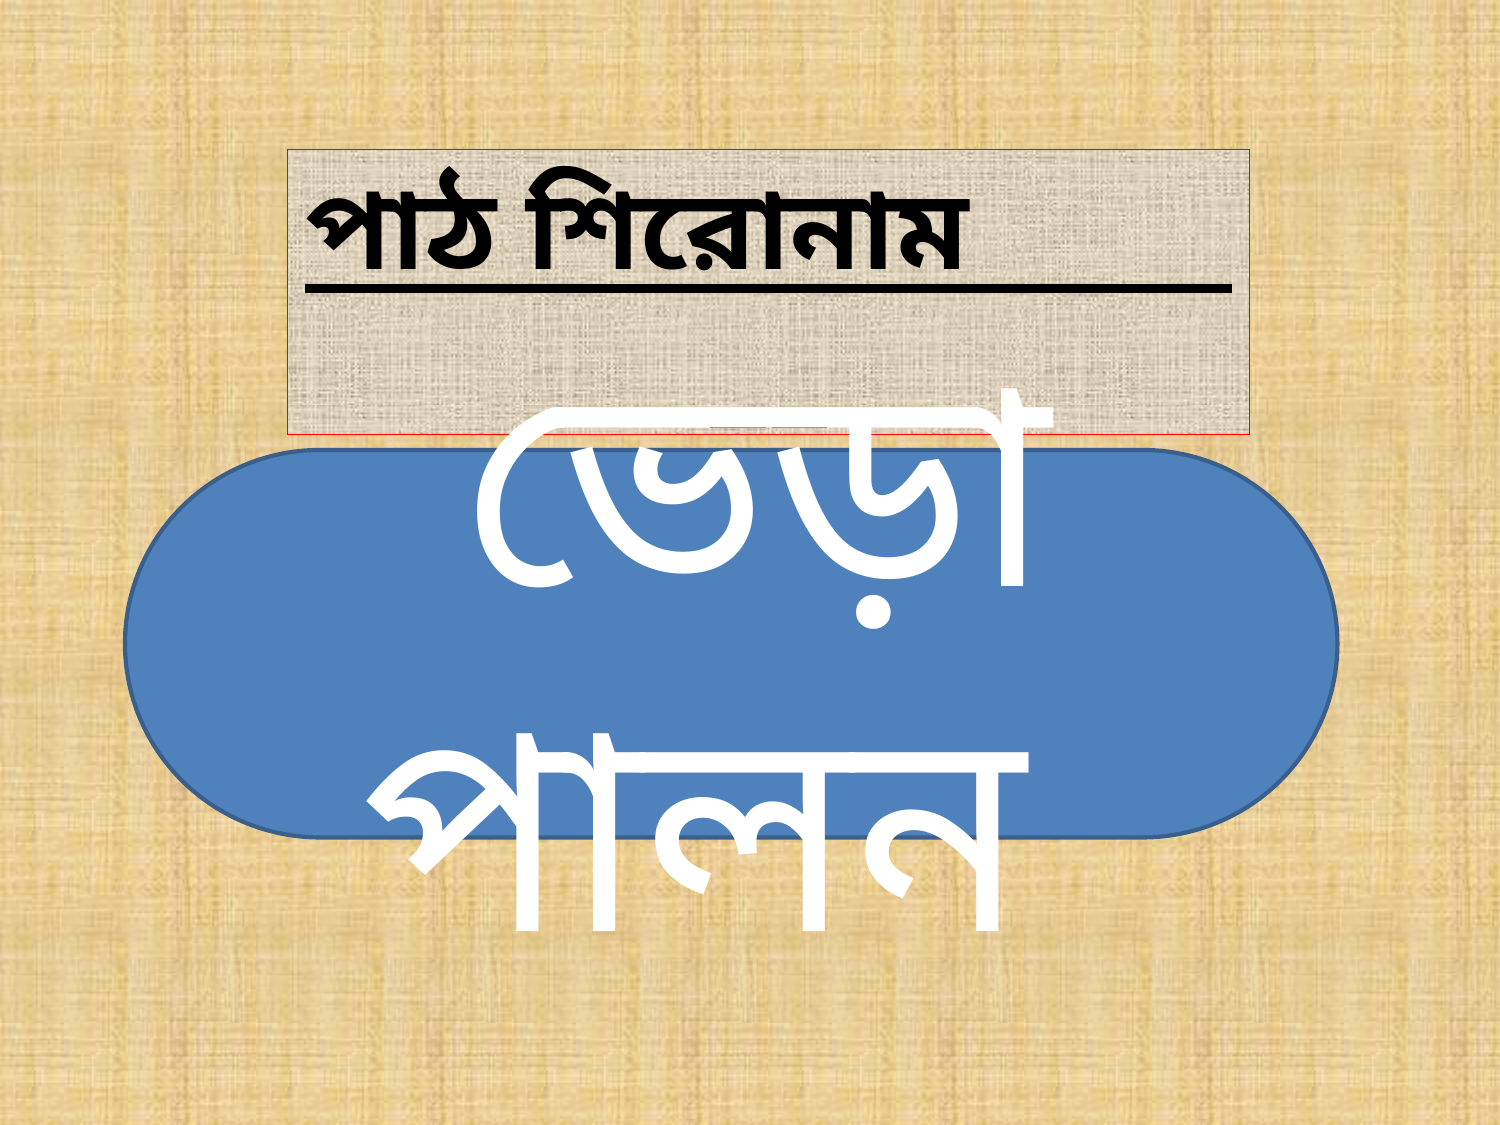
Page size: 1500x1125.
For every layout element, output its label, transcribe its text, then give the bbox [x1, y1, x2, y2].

text_box ভেড়া পালন [122, 447, 1340, 840]
text_box পাঠ শিরোনাম [287, 149, 1250, 435]
picture [0, 0, 1500, 1125]
